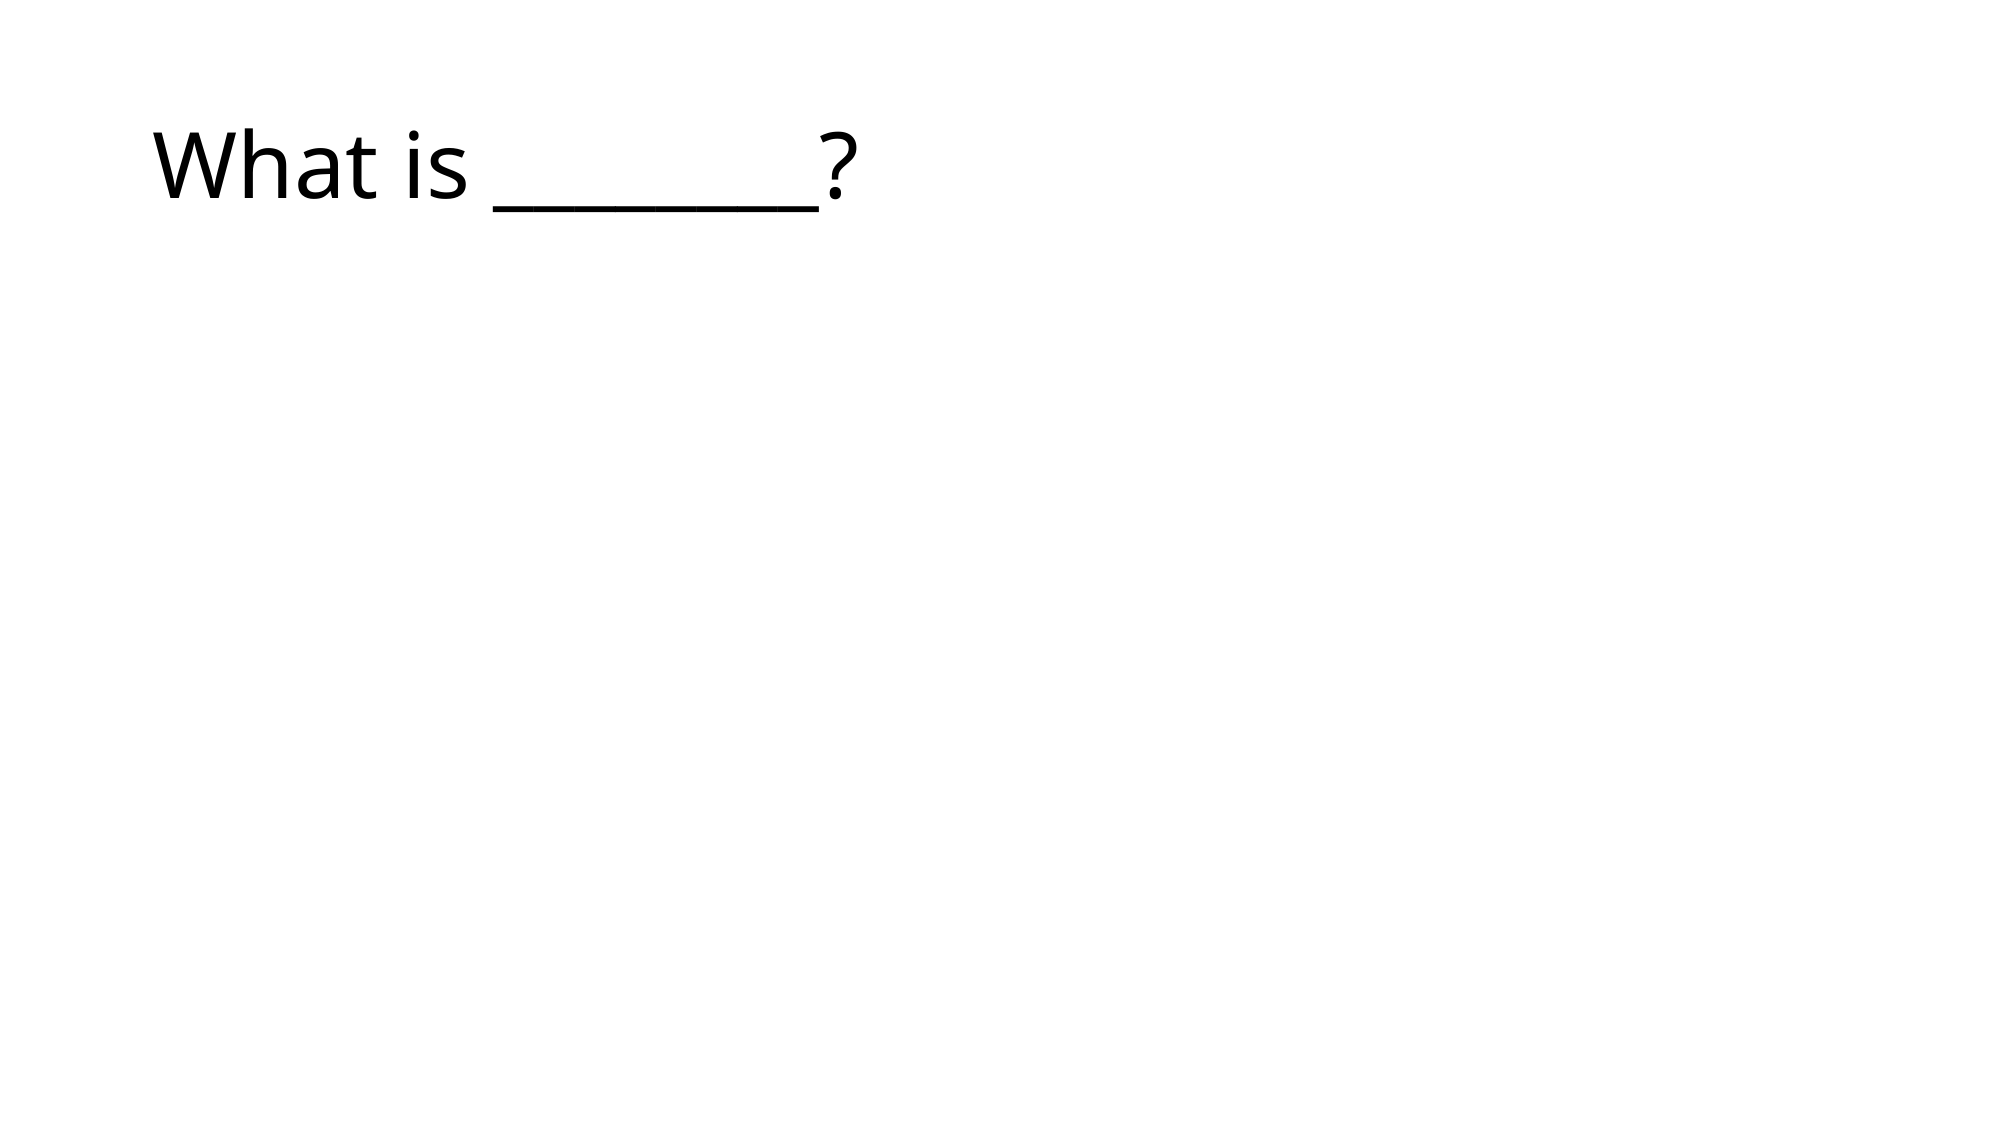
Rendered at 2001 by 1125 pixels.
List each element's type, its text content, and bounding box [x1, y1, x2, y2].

title What is ________? [137, 59, 1863, 278]
